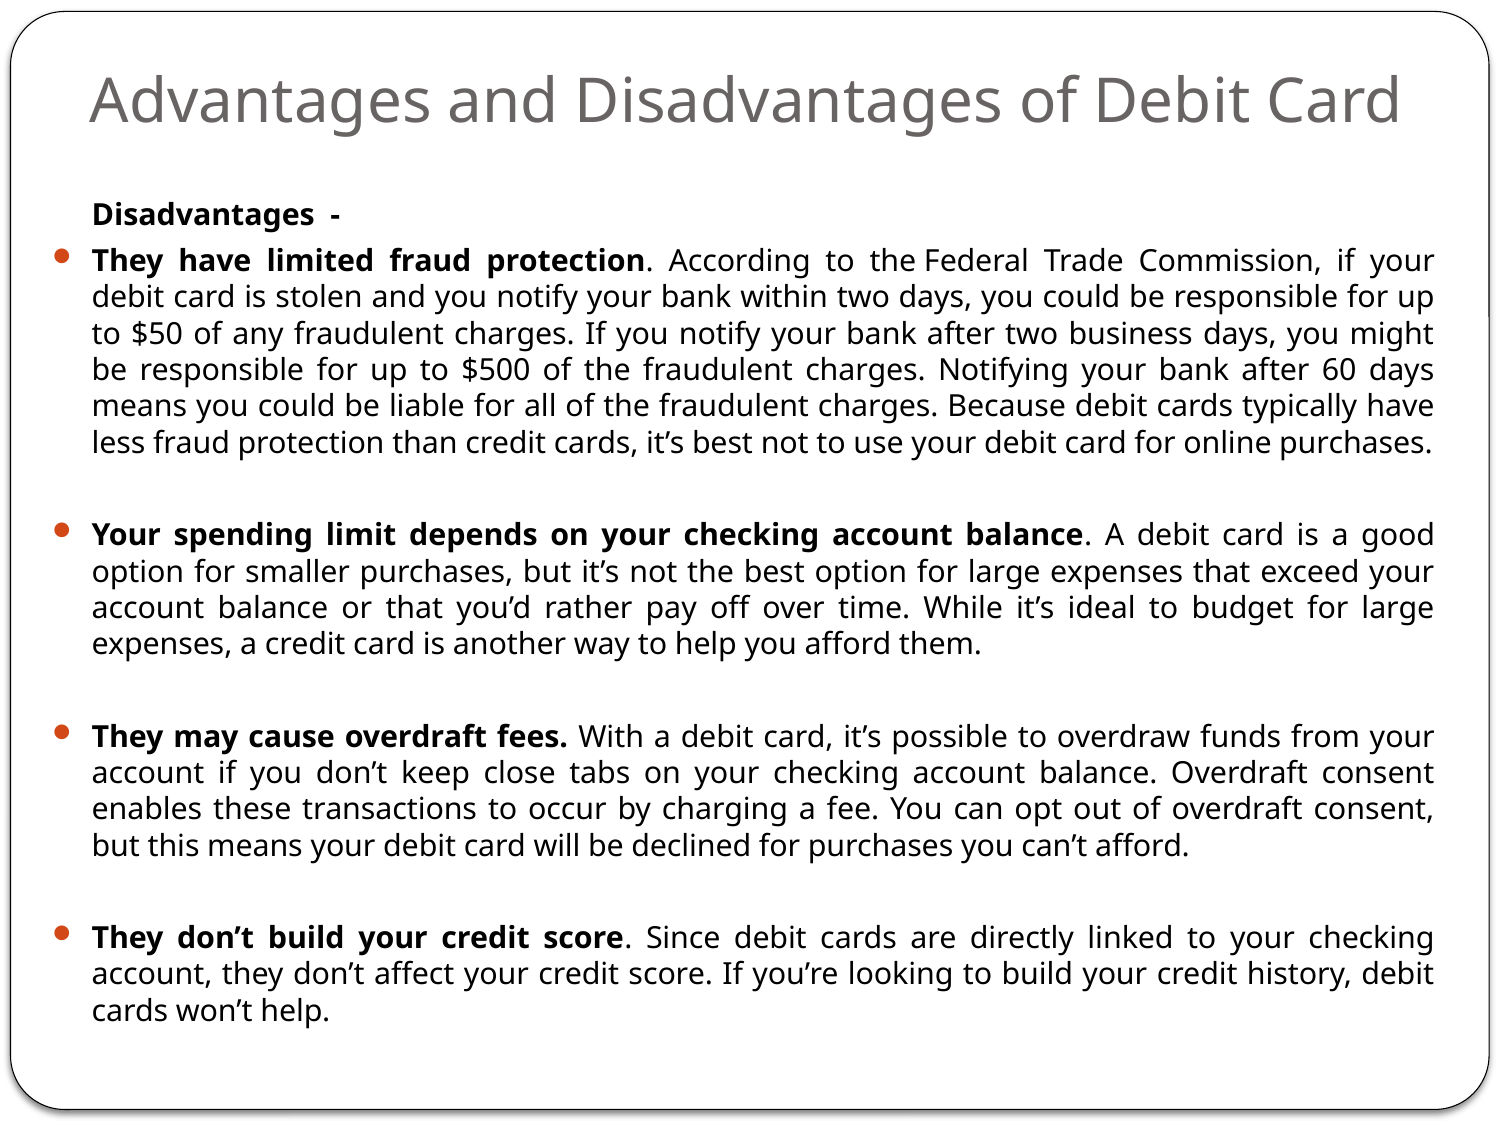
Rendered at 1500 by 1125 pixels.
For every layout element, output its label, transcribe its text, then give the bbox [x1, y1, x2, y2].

list Disadvantages - They have limited fraud protection. According to the Federal Trade Commission, if your debit card is stolen and you notify your bank within two days, you could be responsible for up to $50 of any fraudulent charges. If you notify your bank after two business days, you might be responsible for up to $500 of the fraudulent charges. Notifying your bank after 60 days means you could be liable for all of the fraudulent charges. Because debit cards typically have less fraud protection than credit cards, it’s best not to use your debit card for online purchases. Your spending limit depends on your checking account balance. A debit card is a good option for smaller purchases, but it’s not the best option for large expenses that exceed your account balance or that you’d rather pay off over time. While it’s ideal to budget for large expenses, a credit card is another way to help you afford them. They may cause overdraft fees. With a debit card, it’s possible to overdraw funds from your account if you don’t keep close tabs on your checking account balance. Overdraft consent enables these transactions to occur by charging a fee. You can opt out of overdraft consent, but this means your debit card will be declined for purchases you can’t afford. They don’t build your credit score. Since debit cards are directly linked to your checking account, they don’t affect your credit score. If you’re looking to build your credit history, debit cards won’t help. [37, 187, 1450, 1075]
title Advantages and Disadvantages of Debit Card [75, 45, 1425, 150]
